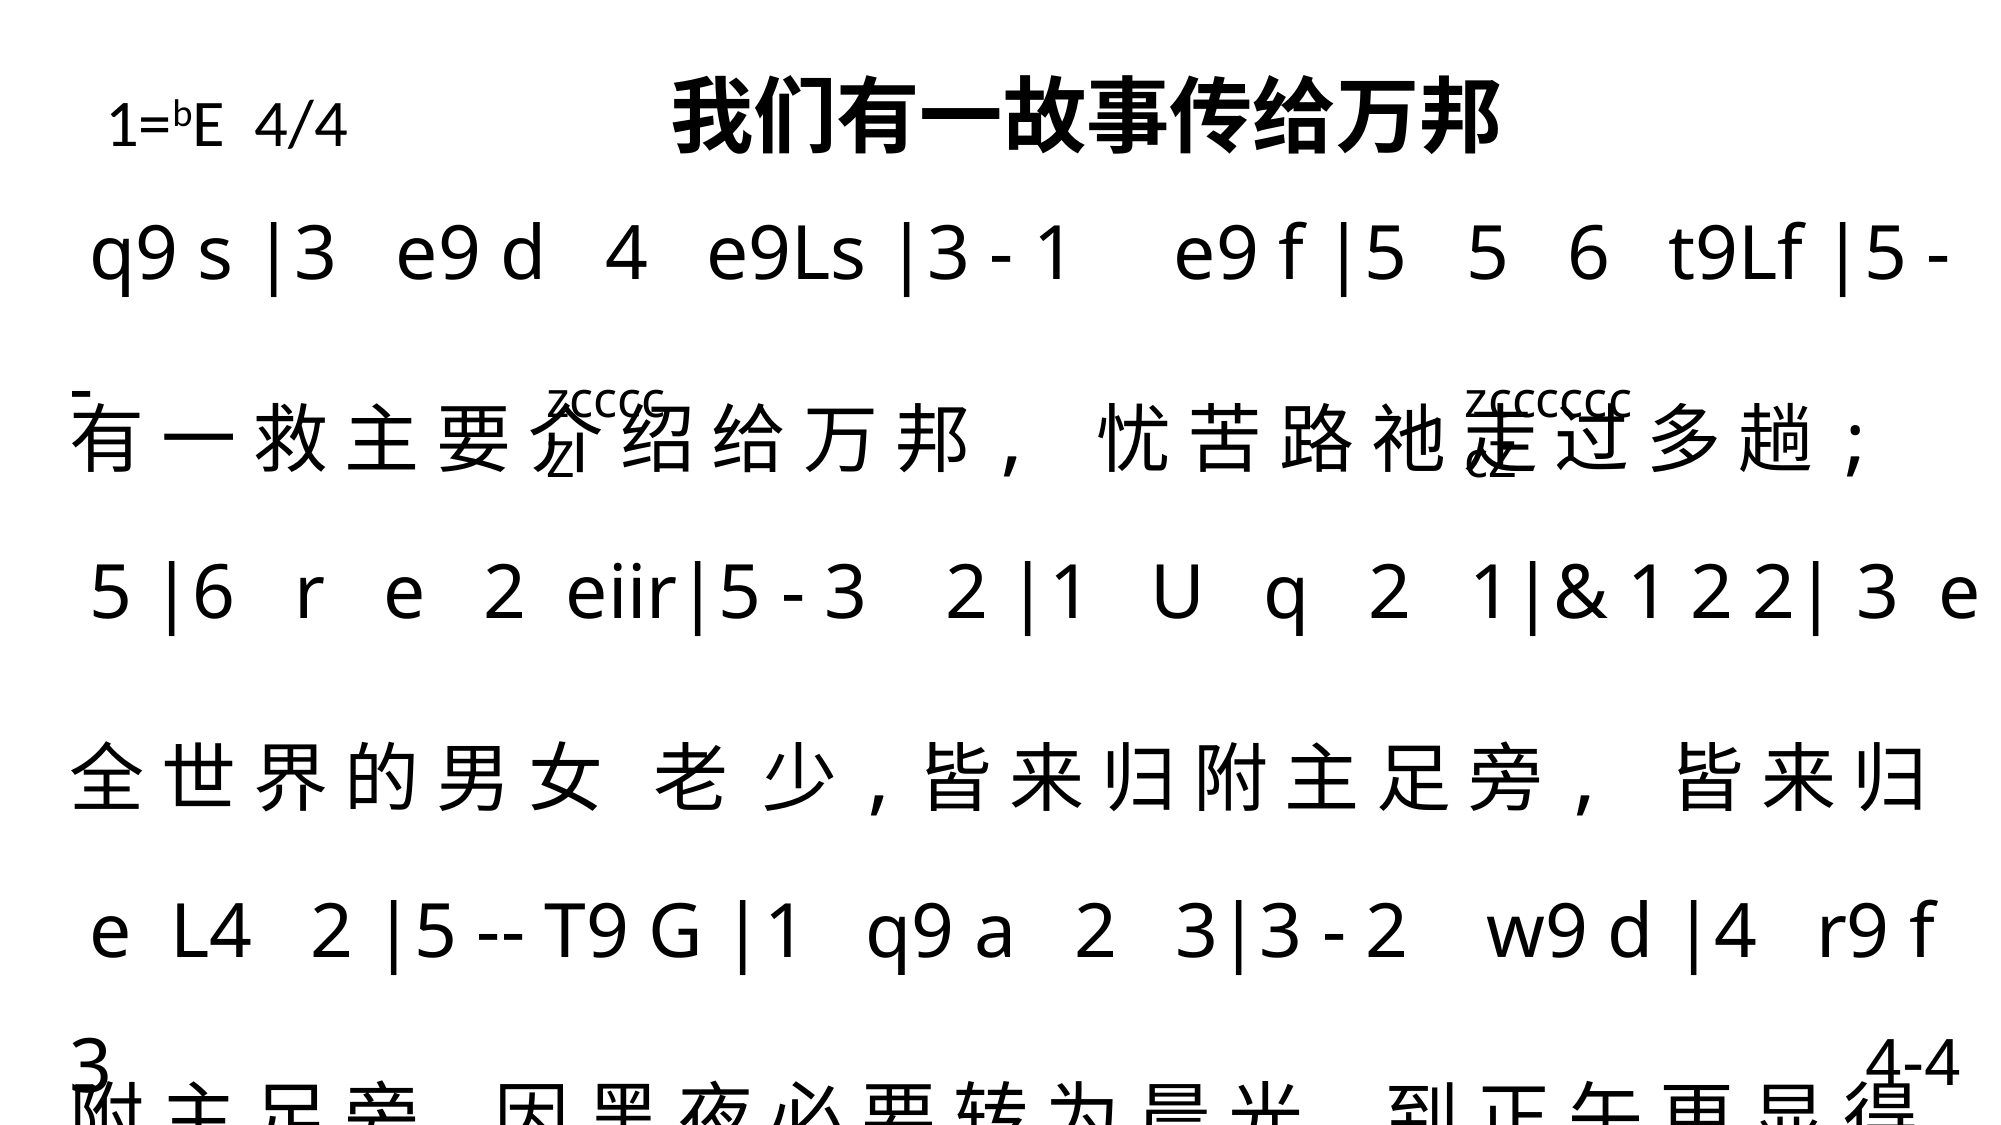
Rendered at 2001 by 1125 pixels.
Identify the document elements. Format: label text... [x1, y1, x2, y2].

text_box zcccccccZ [1449, 359, 1664, 495]
text_box zccccZ [531, 360, 686, 495]
text_box q9 s |3 e9 d 4 e9Ls |3 - 1 e9 f |5 5 6 t9Lf |5 - - 有 一 救 主 要 介 绍 给 万 邦, 忧 苦 路 祂 走 过 多 趟; 5 |6 r e 2 eiir|5 - 3 2 |1 U q 2 1|& 1 2 2| 3 e 全 世 界 的 男 女 老 少,皆 来 归 附 主 足 旁, 皆 来 归 e L4 2 |5 -- T9 G |1 q9 a 2 3|3 - 2 w9 d |4 r9 f 3 附 主 足 旁。因 黑 夜 必 要 转 为 晨 光,到 正 午 更 显 得 2|5-- 5 |! ! 7 y9 h |5 3 1 4| 3 e9 d 3 2|1 - - \ 辉 煌;基 督 国 度 就 降 临 地 上,全 地 充 满 爱 与 光。 [54, 152, 2000, 839]
title 1=bE 4/4 我们有一故事传给万邦 [90, 19, 1772, 152]
text_box 4-4 [1850, 1011, 2000, 1107]
